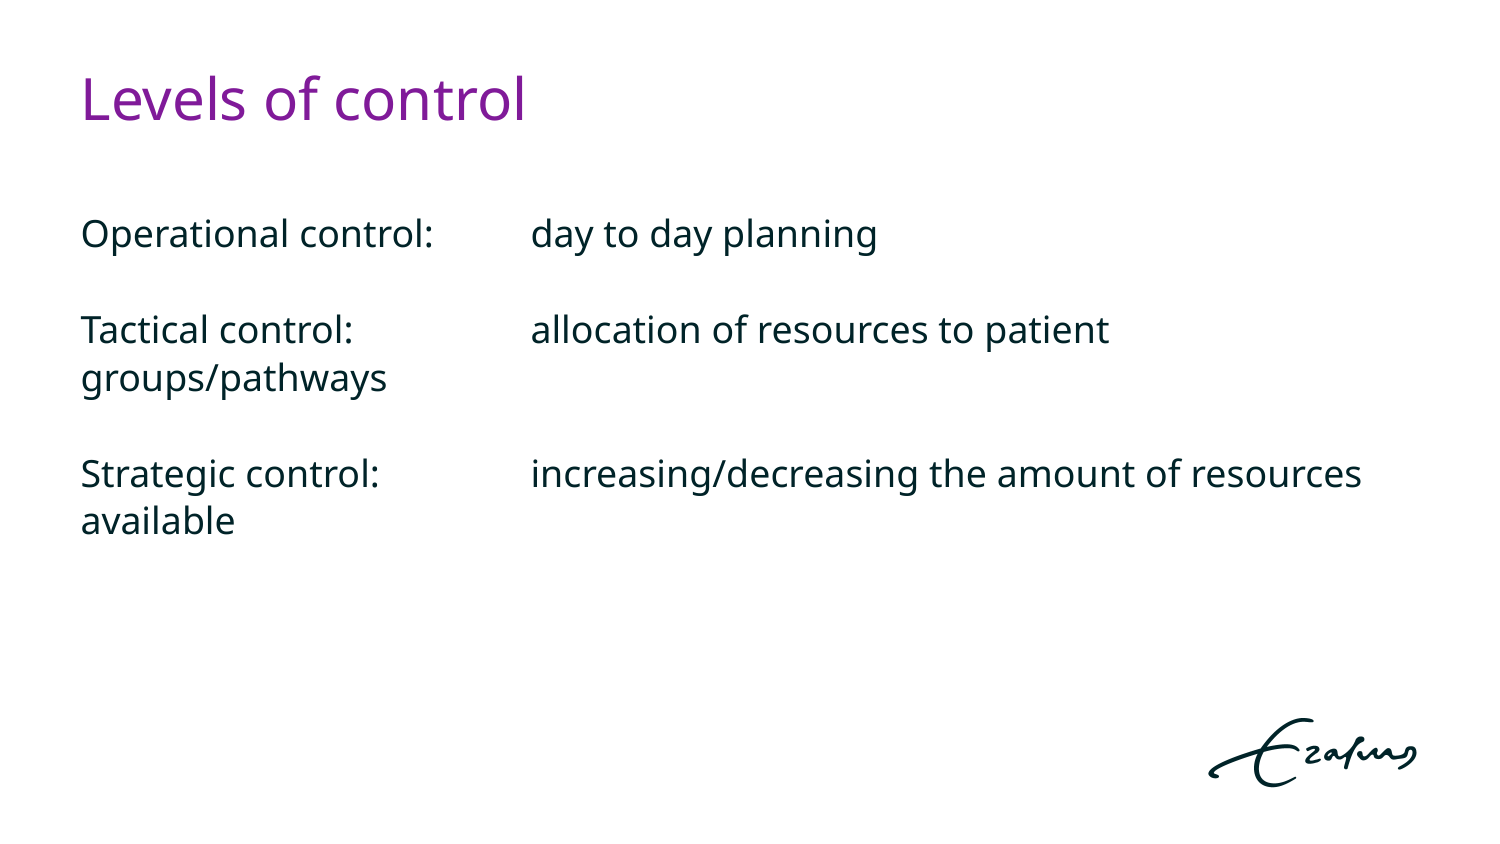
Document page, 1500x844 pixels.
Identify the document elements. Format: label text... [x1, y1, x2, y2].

title Levels of control [80, 64, 1422, 159]
picture [1198, 705, 1434, 800]
list Operational control: day to day planning Tactical control: allocation of resources to patient groups/pathways Strategic control: increasing/decreasing the amount of resources available [80, 159, 1422, 709]
